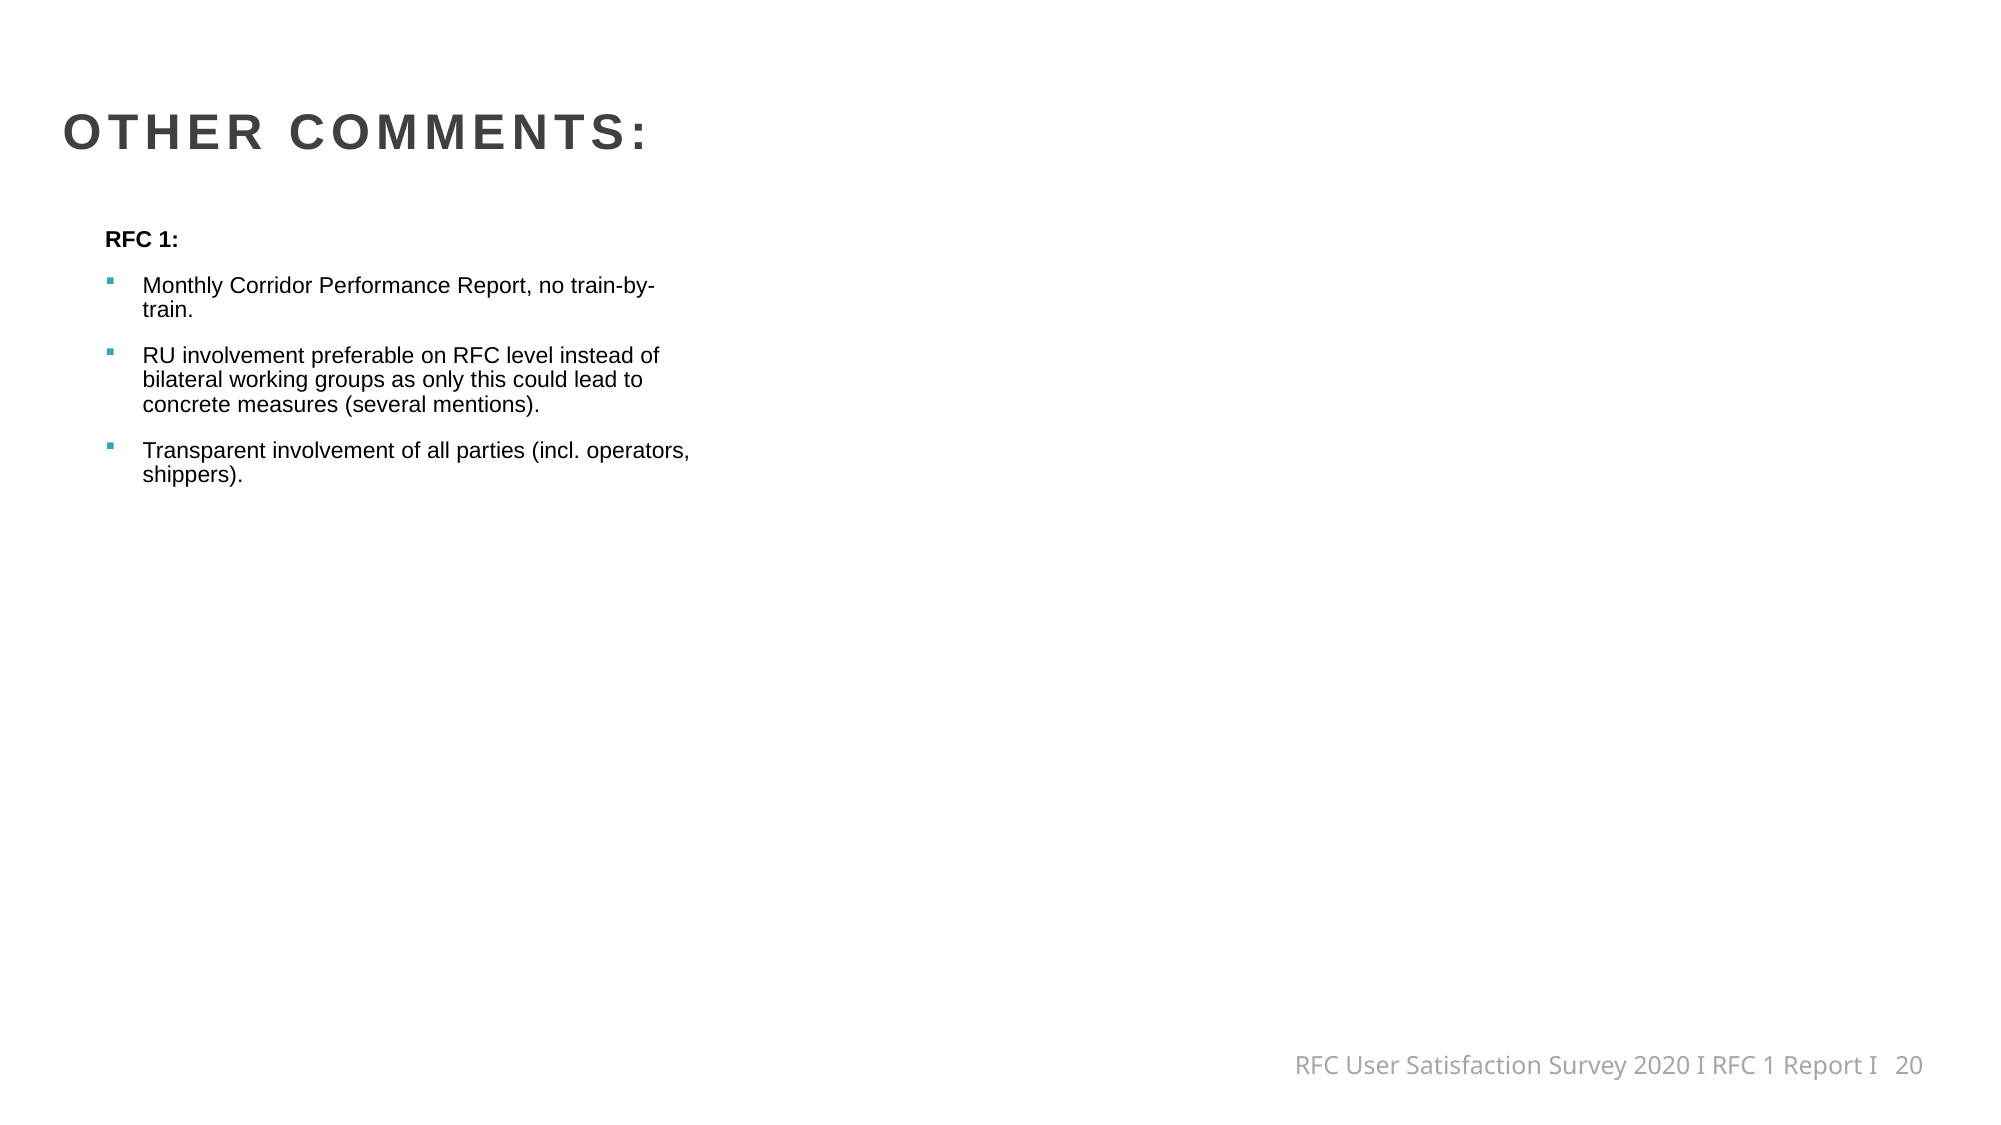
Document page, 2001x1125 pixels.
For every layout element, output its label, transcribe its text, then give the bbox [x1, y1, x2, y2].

text_box RFC 1: Monthly Corridor Performance Report, no train-by-train. RU involvement preferable on RFC level instead of bilateral working groups as only this could lead to concrete measures (several mentions). Transparent involvement of all parties (incl. operators, shippers). [90, 220, 1910, 1011]
text_box OTHER COMMENTS: [47, 91, 1868, 167]
